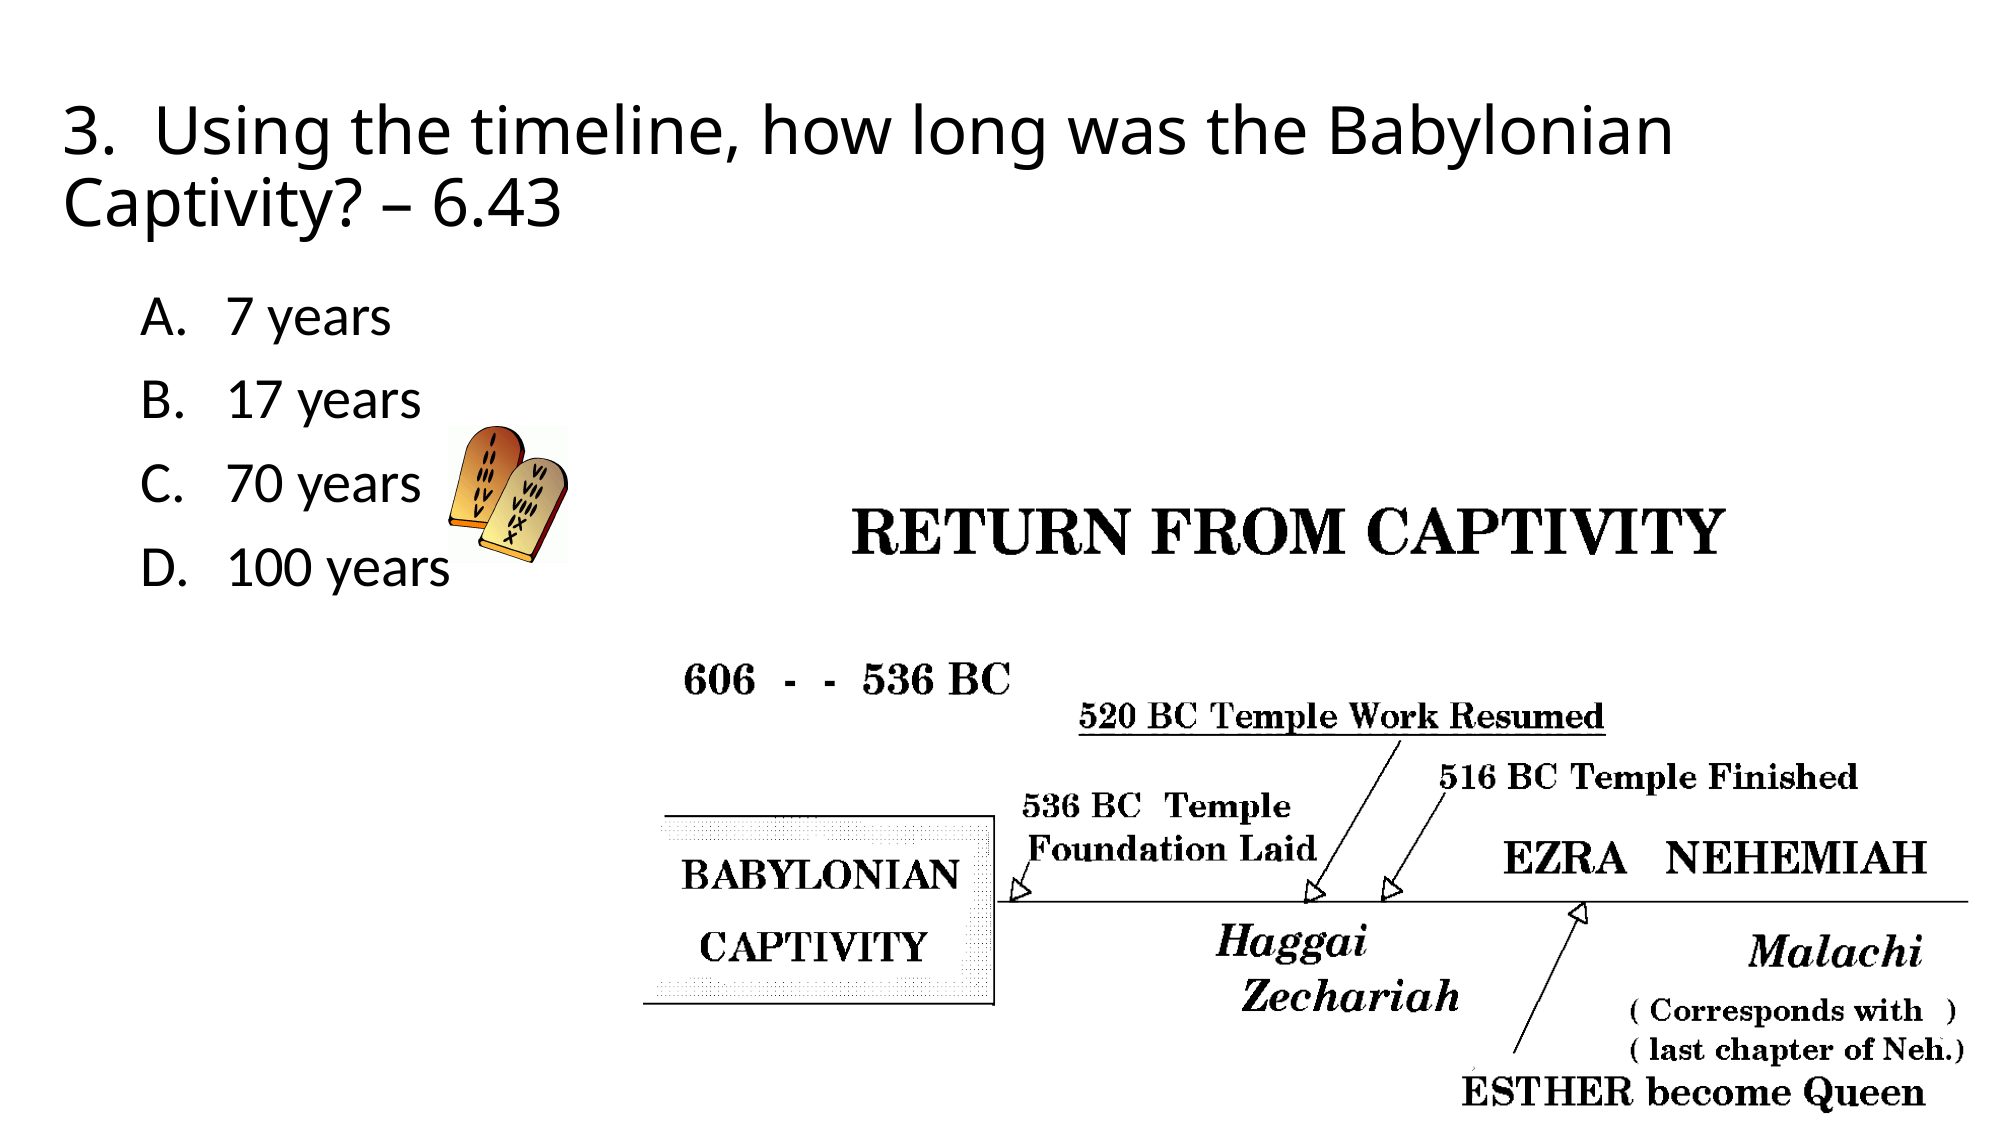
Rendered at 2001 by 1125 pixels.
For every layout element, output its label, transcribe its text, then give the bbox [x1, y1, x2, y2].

picture [448, 426, 568, 563]
title 3. Using the timeline, how long was the Babylonian Captivity? – 6.43 [47, 59, 2000, 278]
list 7 years 17 years 70 years 100 years [125, 277, 1851, 992]
picture [643, 465, 2000, 1125]
